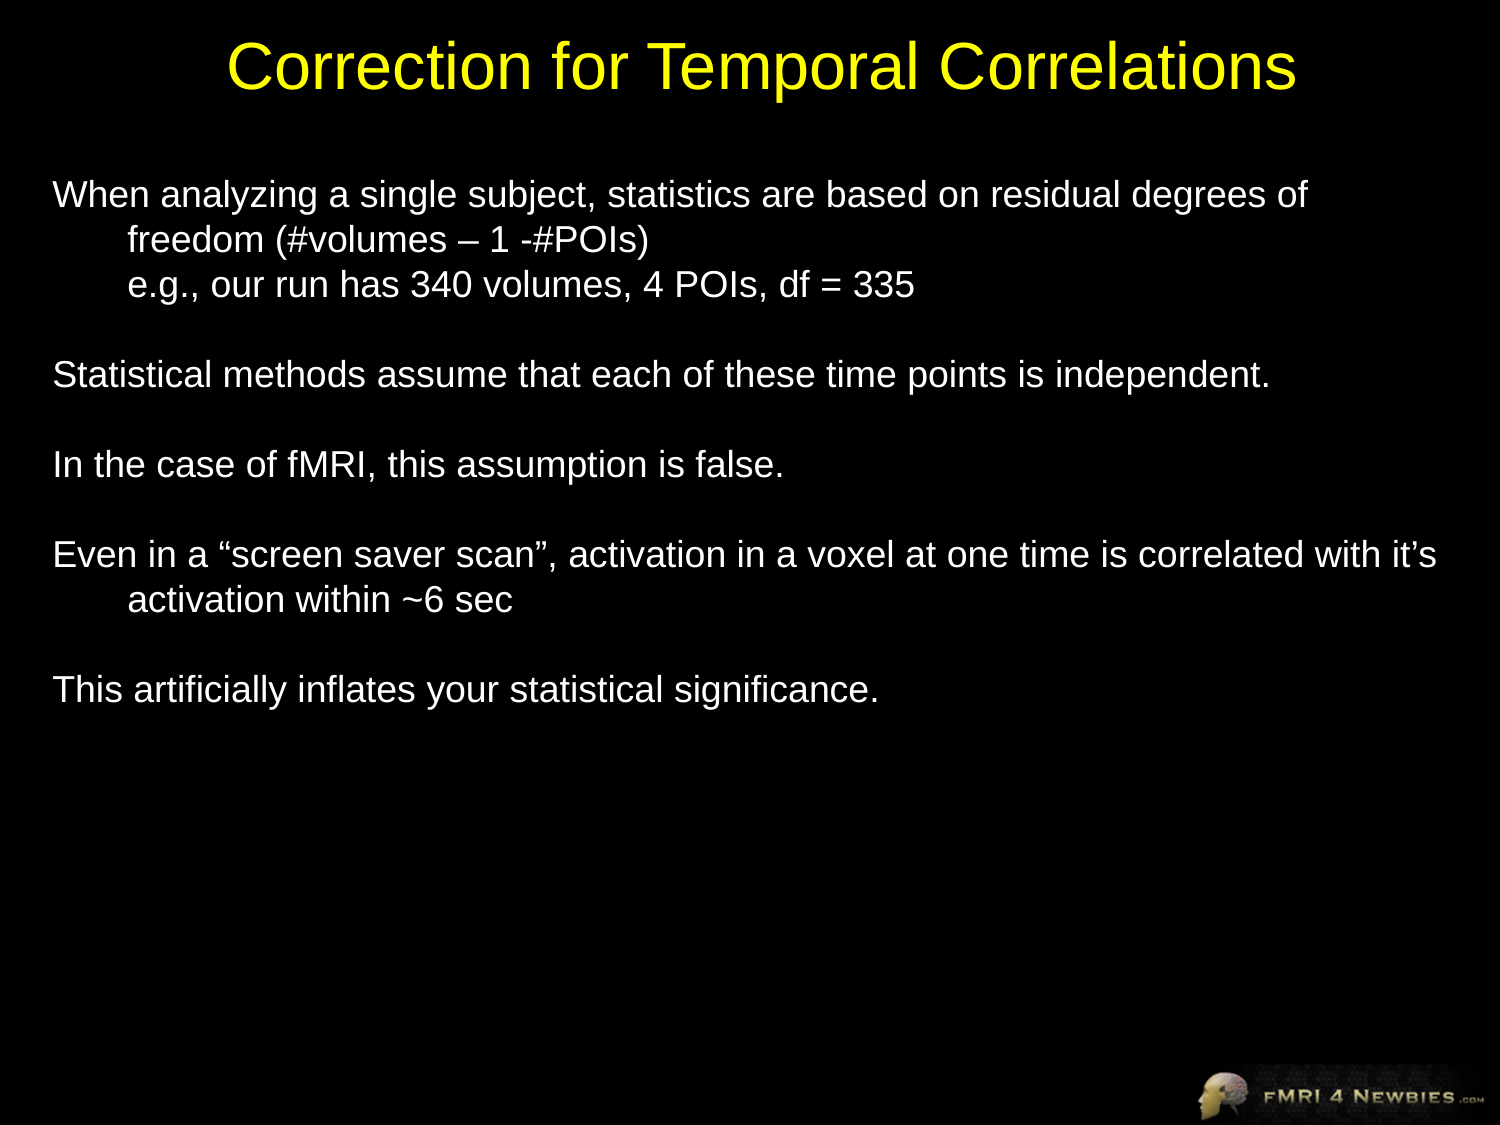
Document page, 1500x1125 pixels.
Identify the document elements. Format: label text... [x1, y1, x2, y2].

picture [1180, 1064, 1500, 1125]
title Correction for Temporal Correlations [125, 15, 1400, 111]
text_box When analyzing a single subject, statistics are based on residual degrees of freedom (#volumes – 1 -#POIs) e.g., our run has 340 volumes, 4 POIs, df = 335 Statistical methods assume that each of these time points is independent. In the case of fMRI, this assumption is false. Even in a “screen saver scan”, activation in a voxel at one time is correlated with it’s activation within ~6 sec This artificially inflates your statistical significance. [37, 162, 1463, 718]
